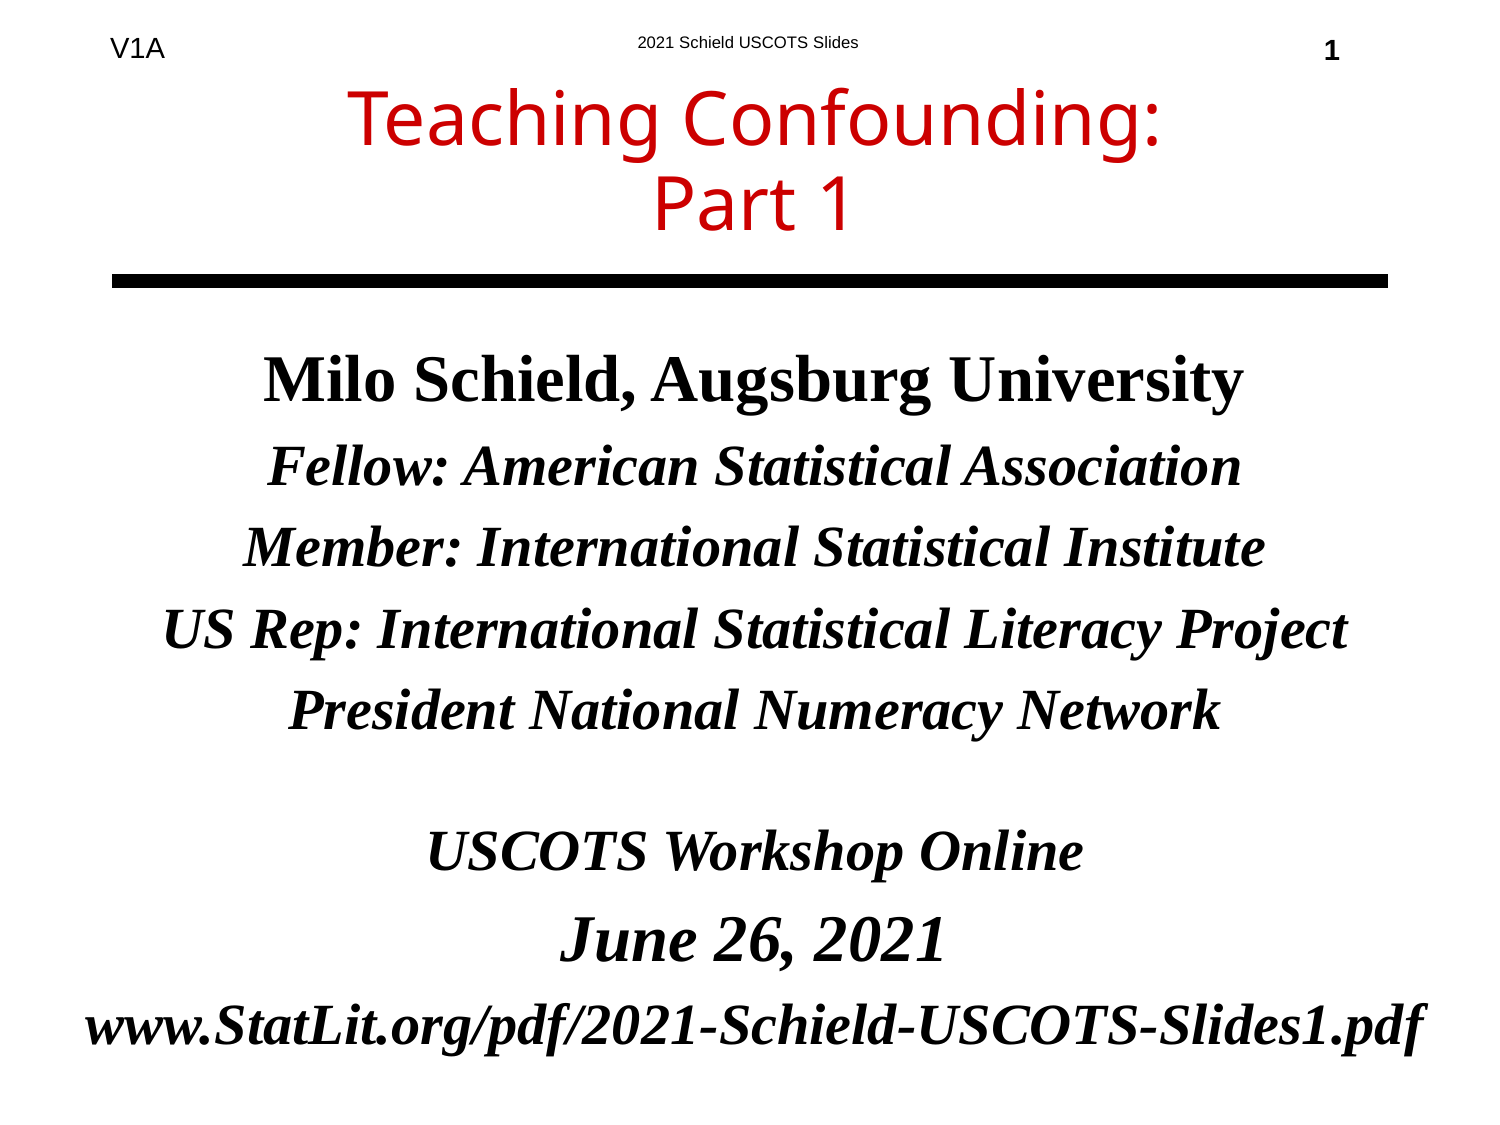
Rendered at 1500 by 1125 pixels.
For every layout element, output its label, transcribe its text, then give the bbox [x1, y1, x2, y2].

title Teaching Confounding: Part 1 [31, 75, 1479, 250]
slide_number 1 [1281, 23, 1383, 75]
list Milo Schield, Augsburg University Fellow: American Statistical Association Member: International Statistical Institute US Rep: International Statistical Literacy Project President National Numeracy Network USCOTS Workshop Online June 26, 2021 www.StatLit.org/pdf/2021-Schield-USCOTS-Slides1.pdf [31, 324, 1479, 1088]
